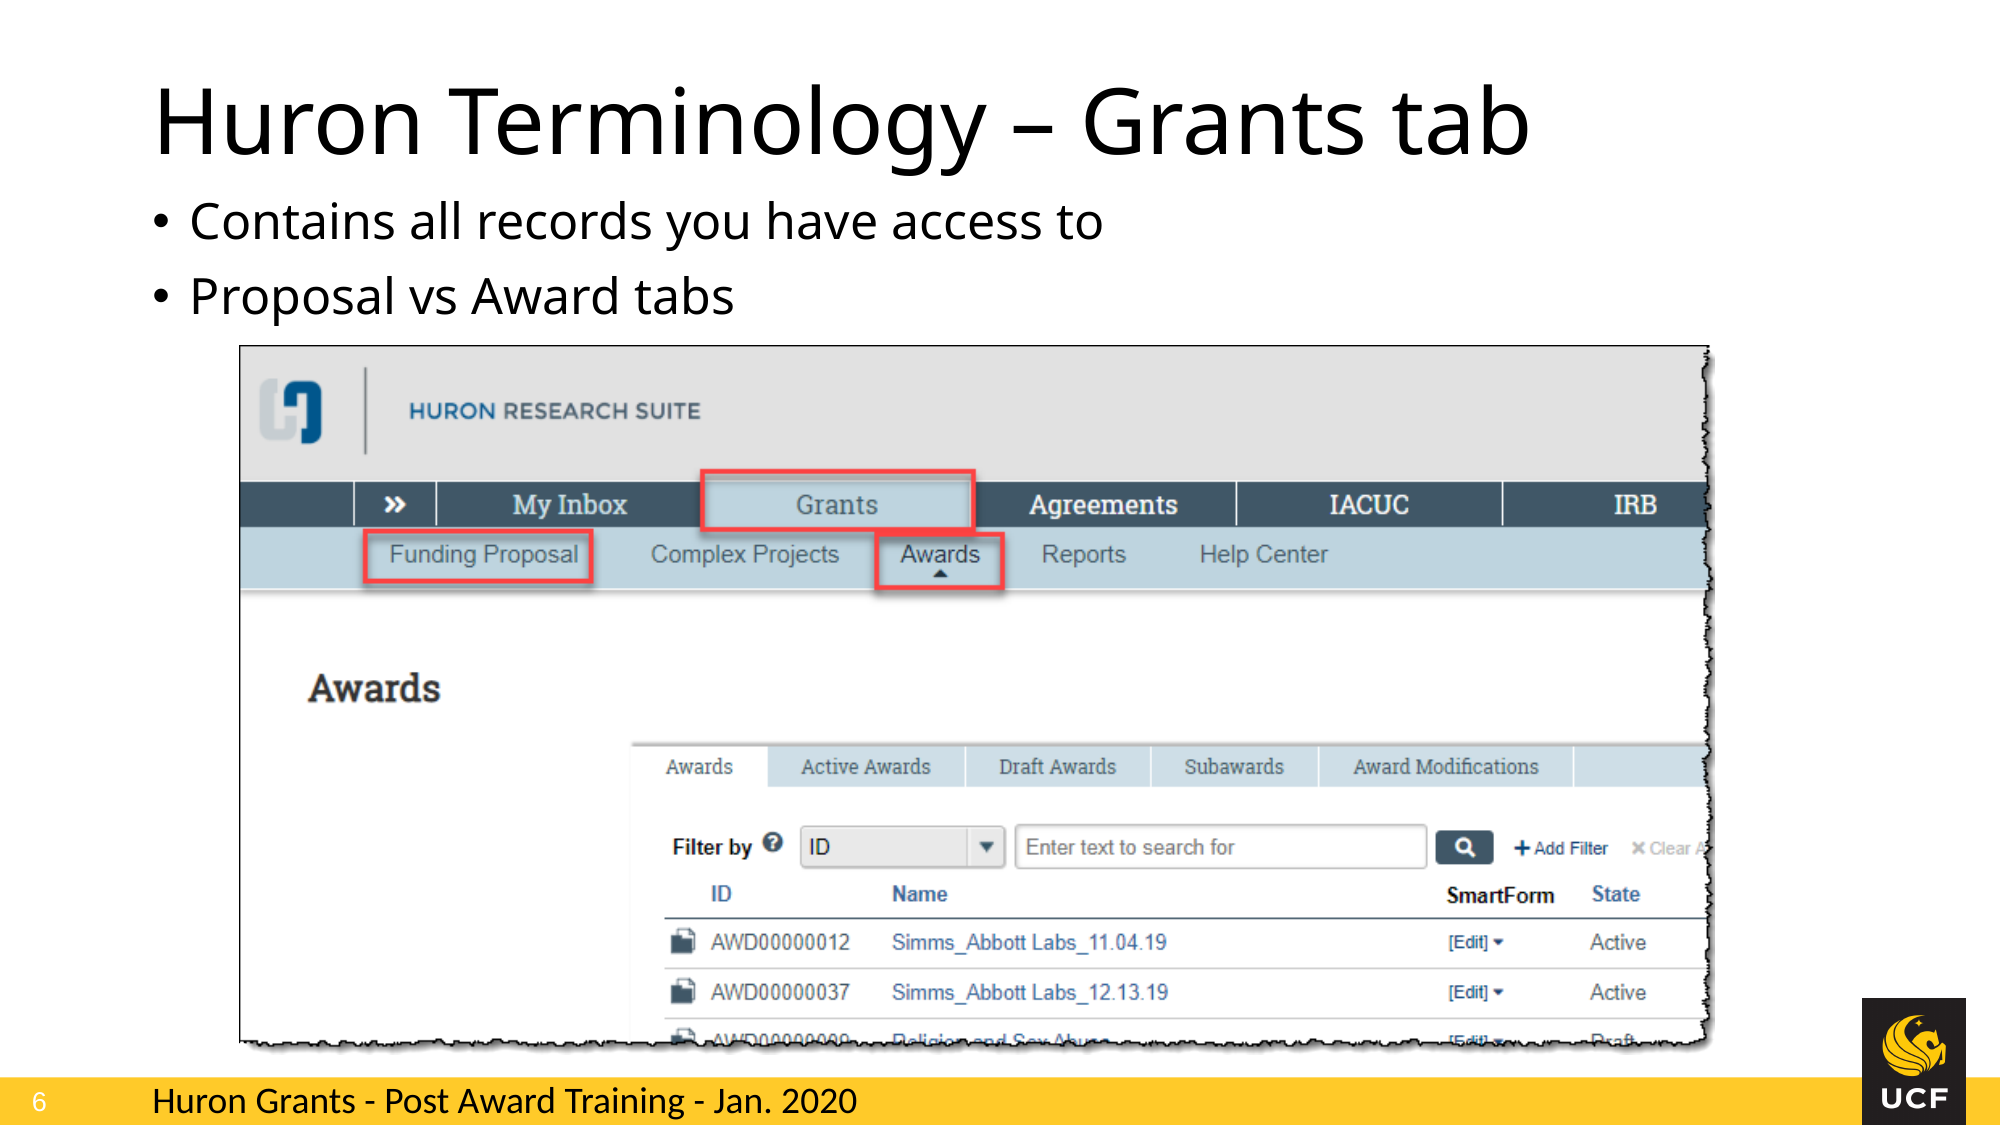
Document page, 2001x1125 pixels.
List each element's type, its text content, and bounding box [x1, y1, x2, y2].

picture [239, 345, 1715, 1055]
footer Huron Grants - Post Award Training - Jan. 2020 [137, 1068, 1212, 1103]
list Contains all records you have access to Proposal vs Award tabs [137, 188, 1863, 963]
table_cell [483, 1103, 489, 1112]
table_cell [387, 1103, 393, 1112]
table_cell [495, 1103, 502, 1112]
title Huron Terminology – Grants tab [137, 59, 1863, 188]
picture [1862, 998, 1966, 1125]
slide_number 6 [16, 1077, 138, 1124]
